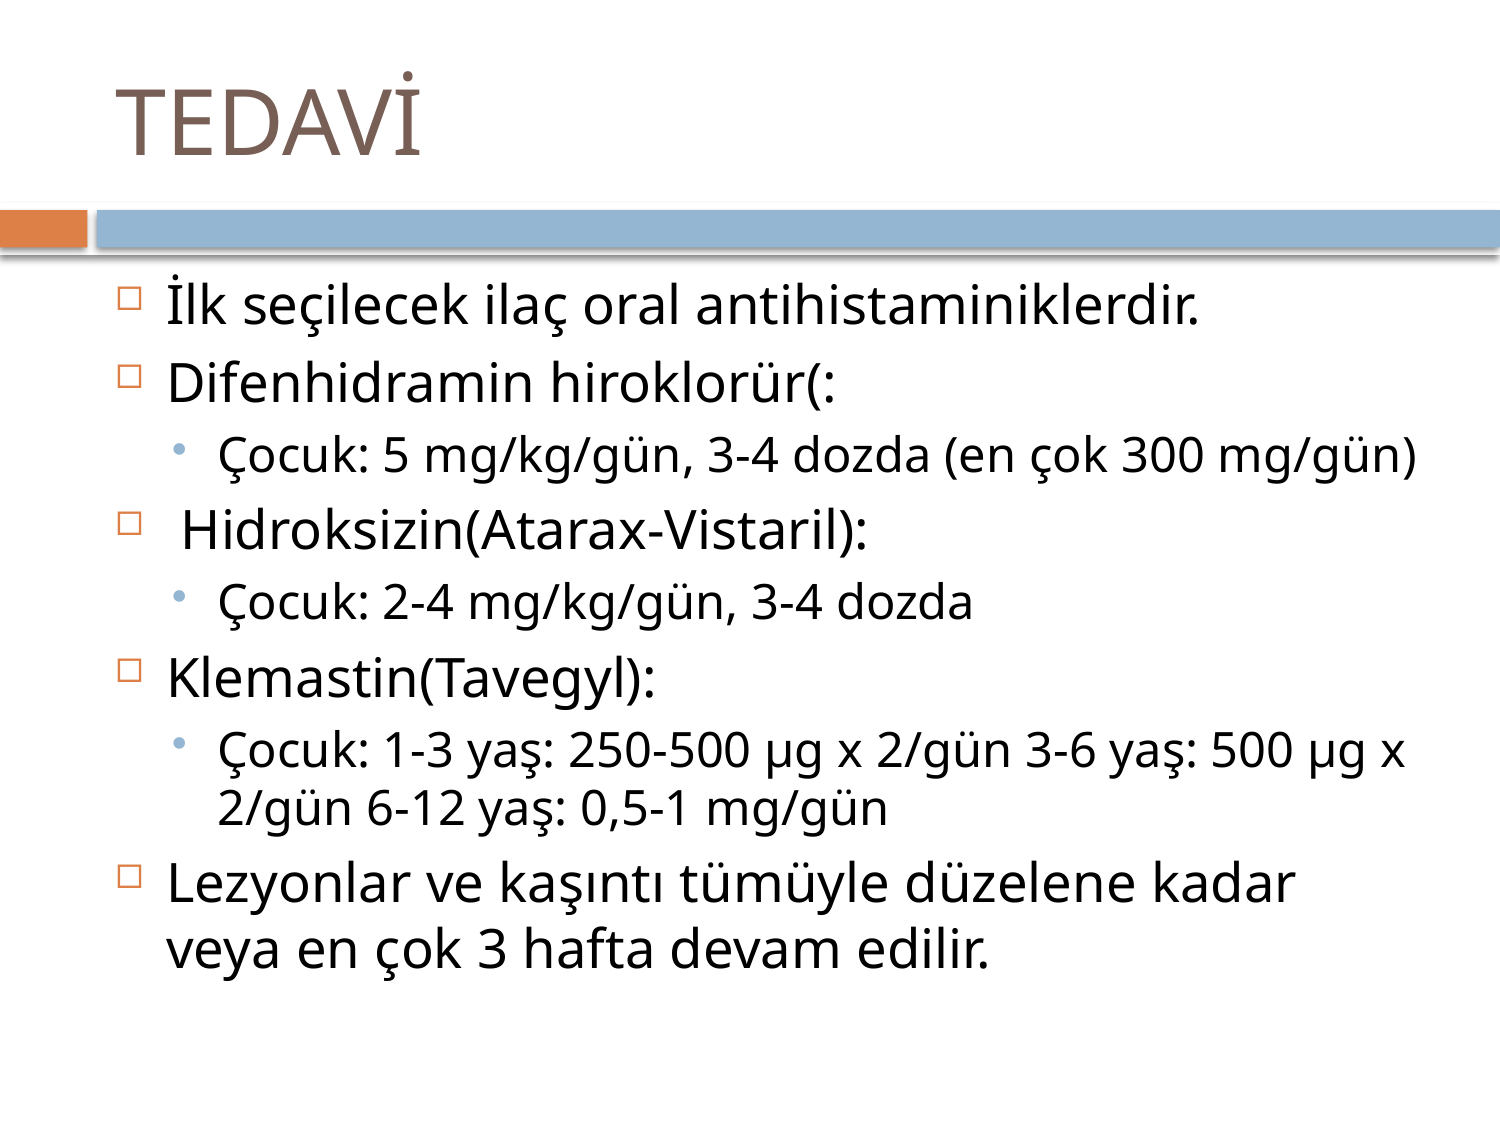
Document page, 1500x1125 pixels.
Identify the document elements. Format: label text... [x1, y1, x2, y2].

title TEDAVİ [100, 37, 1438, 200]
list İlk seçilecek ilaç oral antihistaminiklerdir. Difenhidramin hiroklorür(: Çocuk: 5 mg/kg/gün, 3-4 dozda (en çok 300 mg/gün) Hidroksizin(Atarax-Vistaril): Çocuk: 2-4 mg/kg/gün, 3-4 dozda Klemastin(Tavegyl): Çocuk: 1-3 yaş: 250-500 µg x 2/gün 3-6 yaş: 500 µg x 2/gün 6-12 yaş: 0,5-1 mg/gün Lezyonlar ve kaşıntı tümüyle düzelene kadar veya en çok 3 hafta devam edilir. [100, 262, 1438, 1000]
